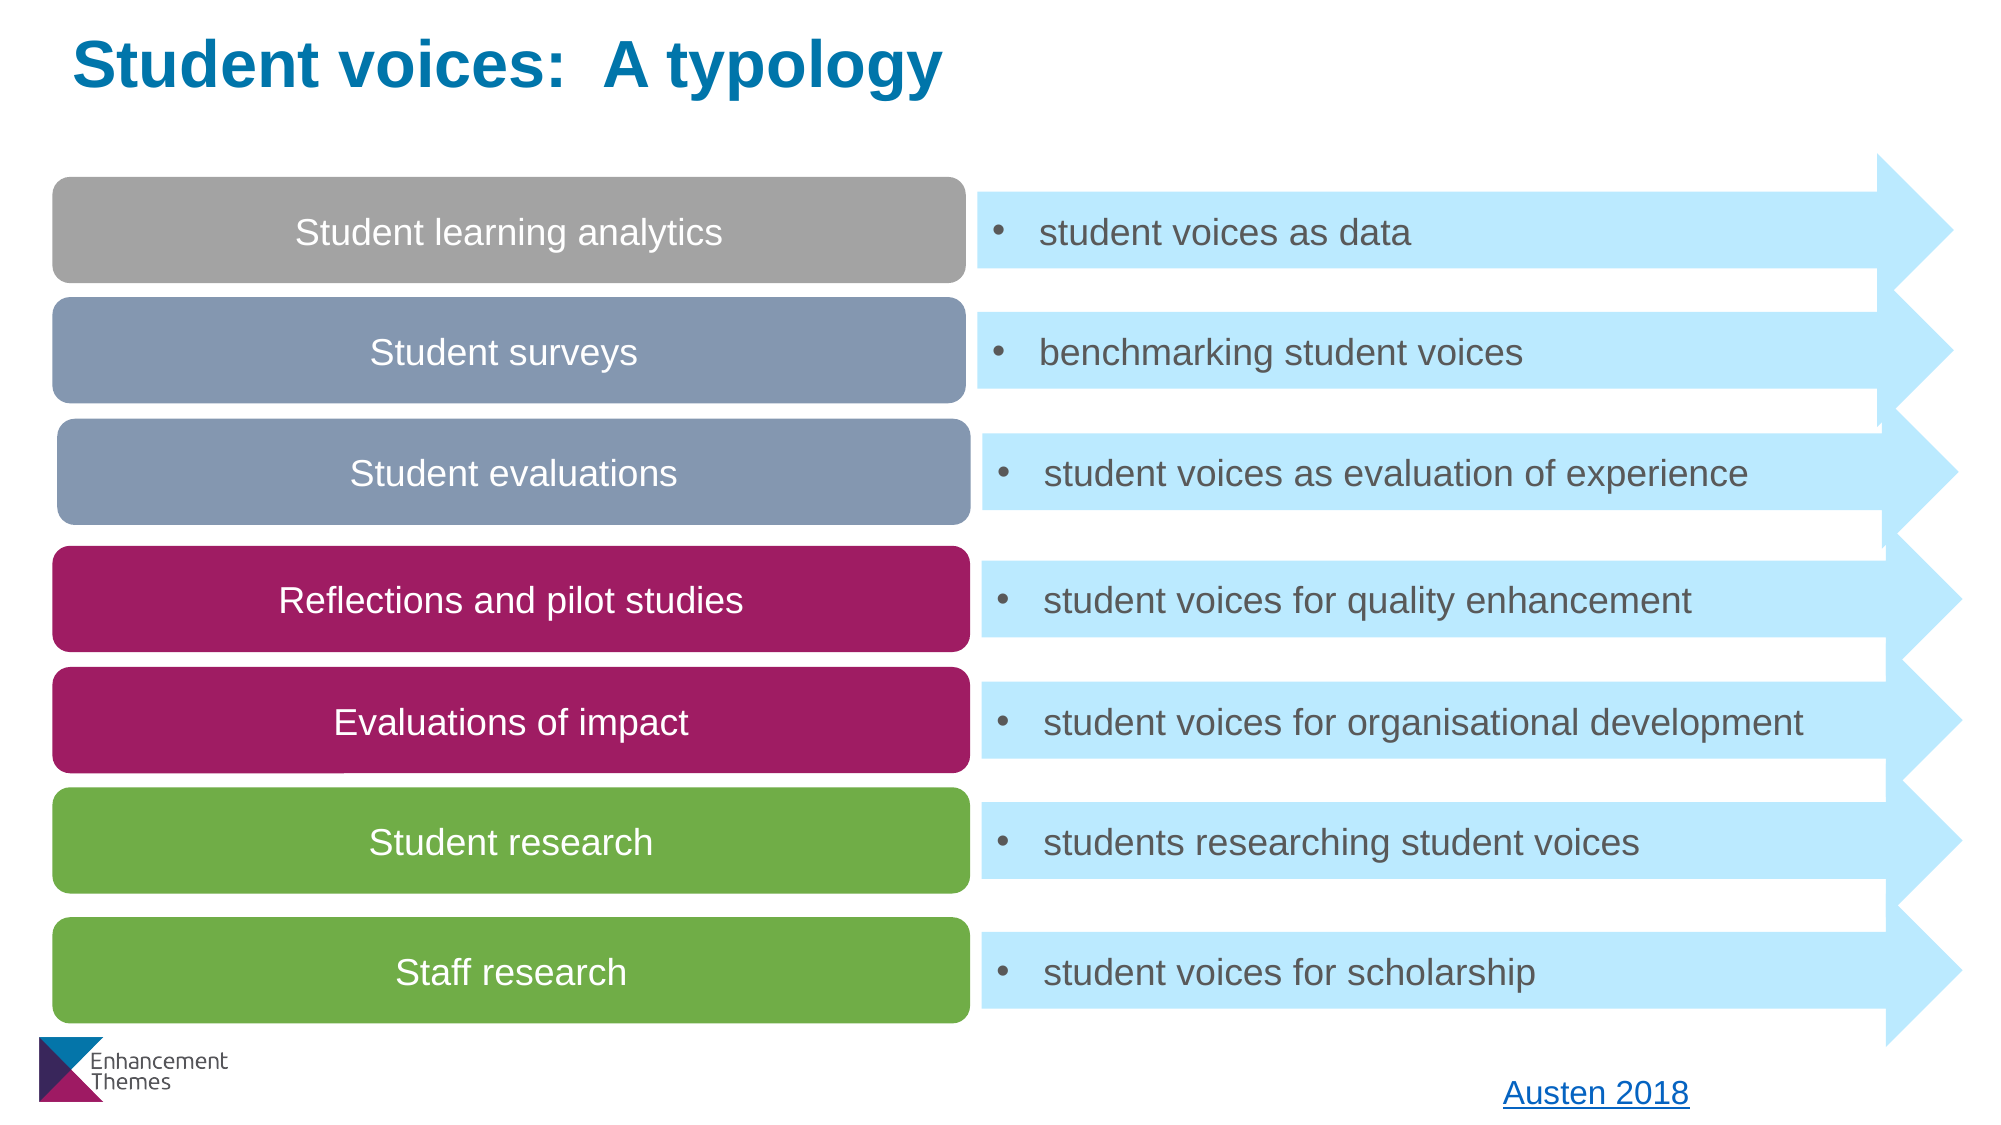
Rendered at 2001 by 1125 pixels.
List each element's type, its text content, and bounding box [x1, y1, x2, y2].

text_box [52, 893, 1963, 1048]
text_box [57, 395, 1959, 522]
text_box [52, 273, 1954, 427]
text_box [52, 763, 1963, 893]
title Student voices: A typology [57, 22, 1858, 153]
picture [39, 1037, 228, 1102]
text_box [52, 153, 1954, 273]
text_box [52, 643, 1963, 763]
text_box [52, 522, 1963, 643]
text_box Austen 2018 [1488, 1064, 1819, 1119]
